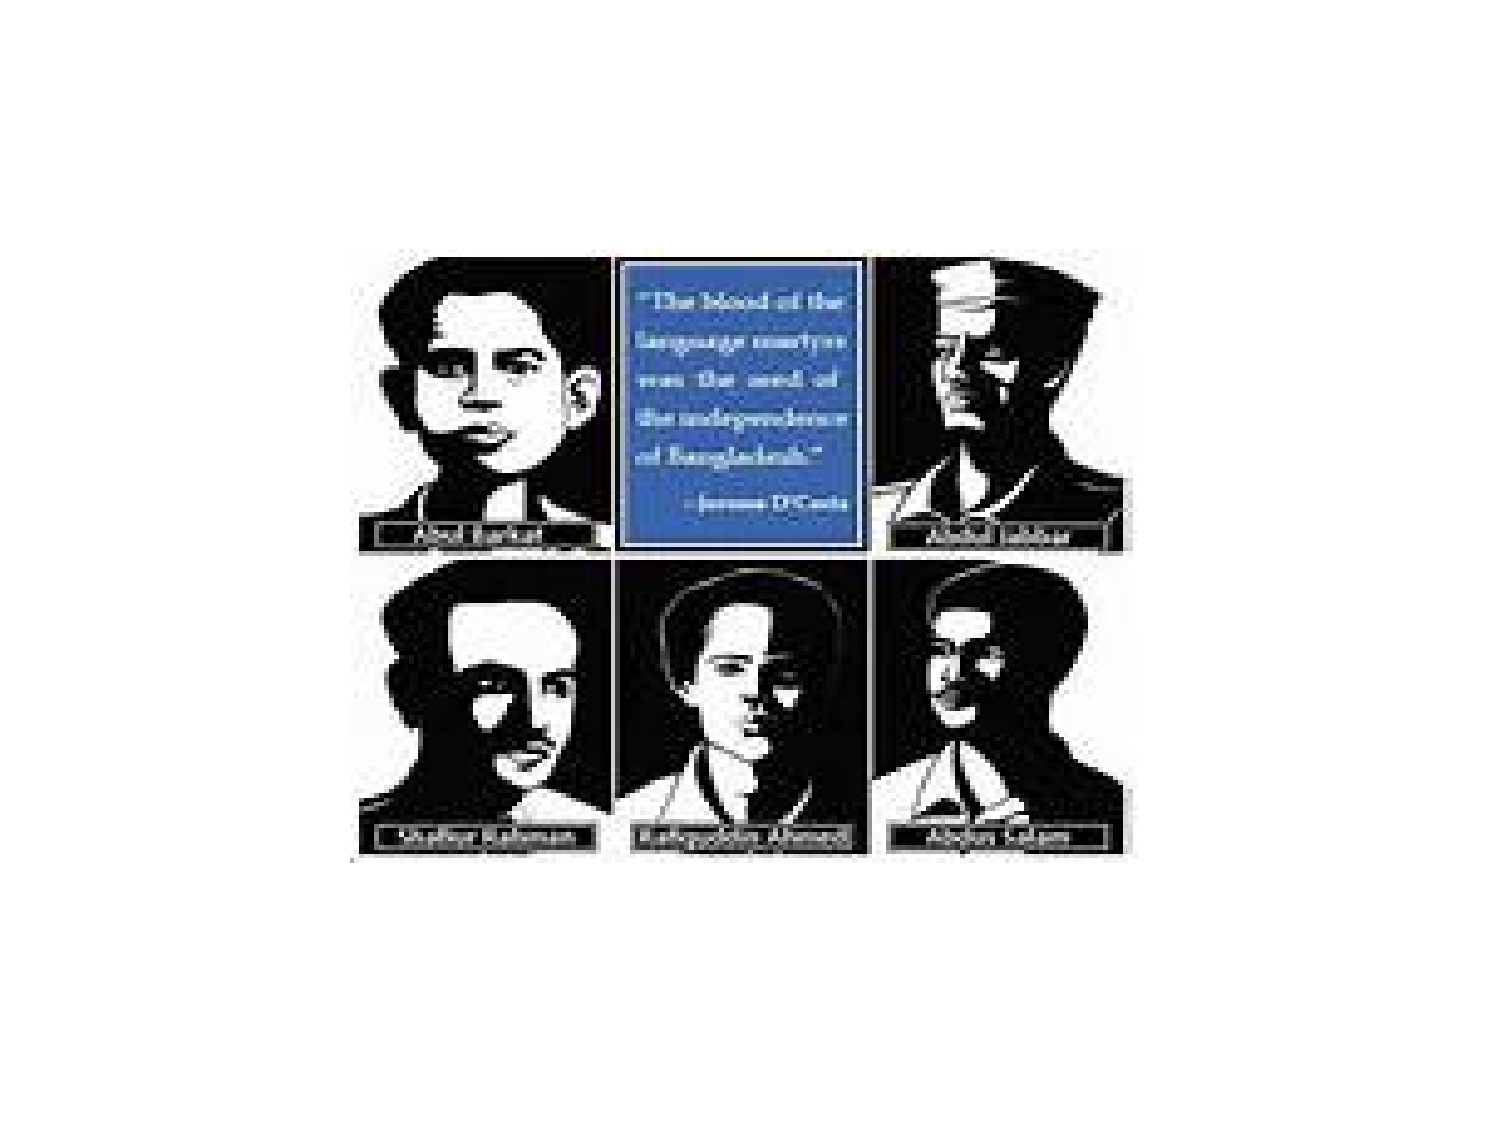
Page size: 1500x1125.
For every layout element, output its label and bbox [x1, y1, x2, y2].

picture [349, 249, 1138, 863]
